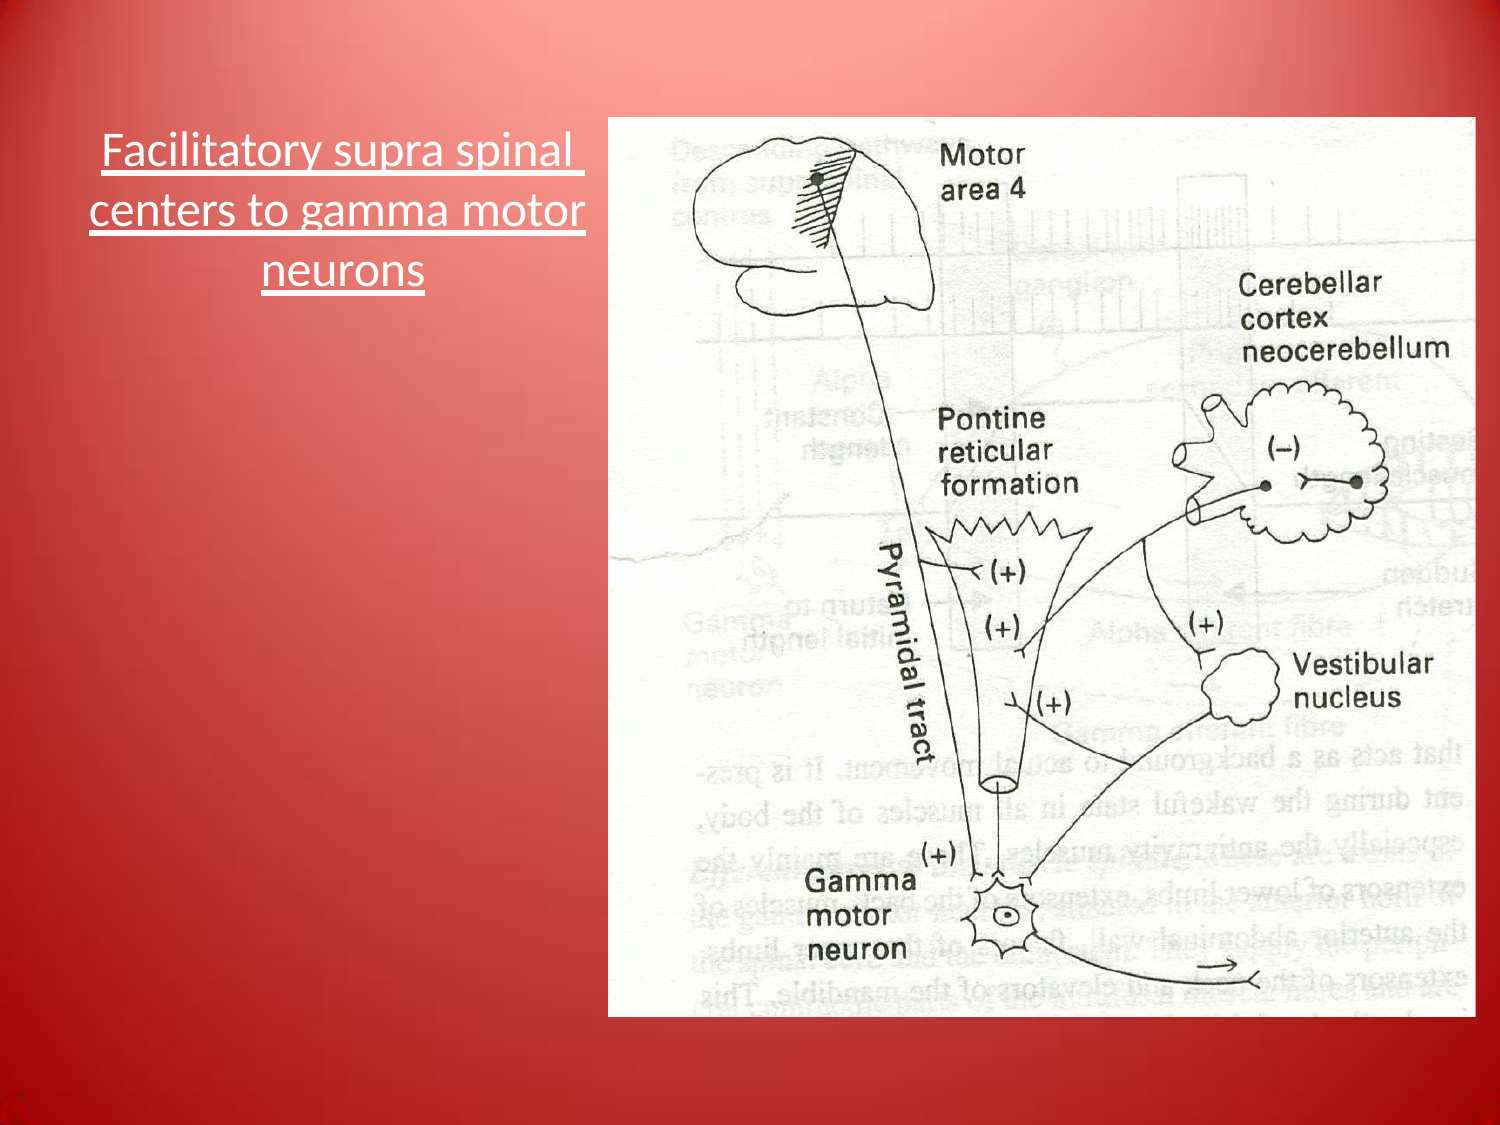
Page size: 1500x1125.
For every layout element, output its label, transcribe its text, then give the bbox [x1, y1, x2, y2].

text_box [608, 117, 1476, 1018]
title Facilitatory supra spinal centers to gamma motor neurons [84, 114, 590, 305]
picture [0, 0, 1500, 1125]
